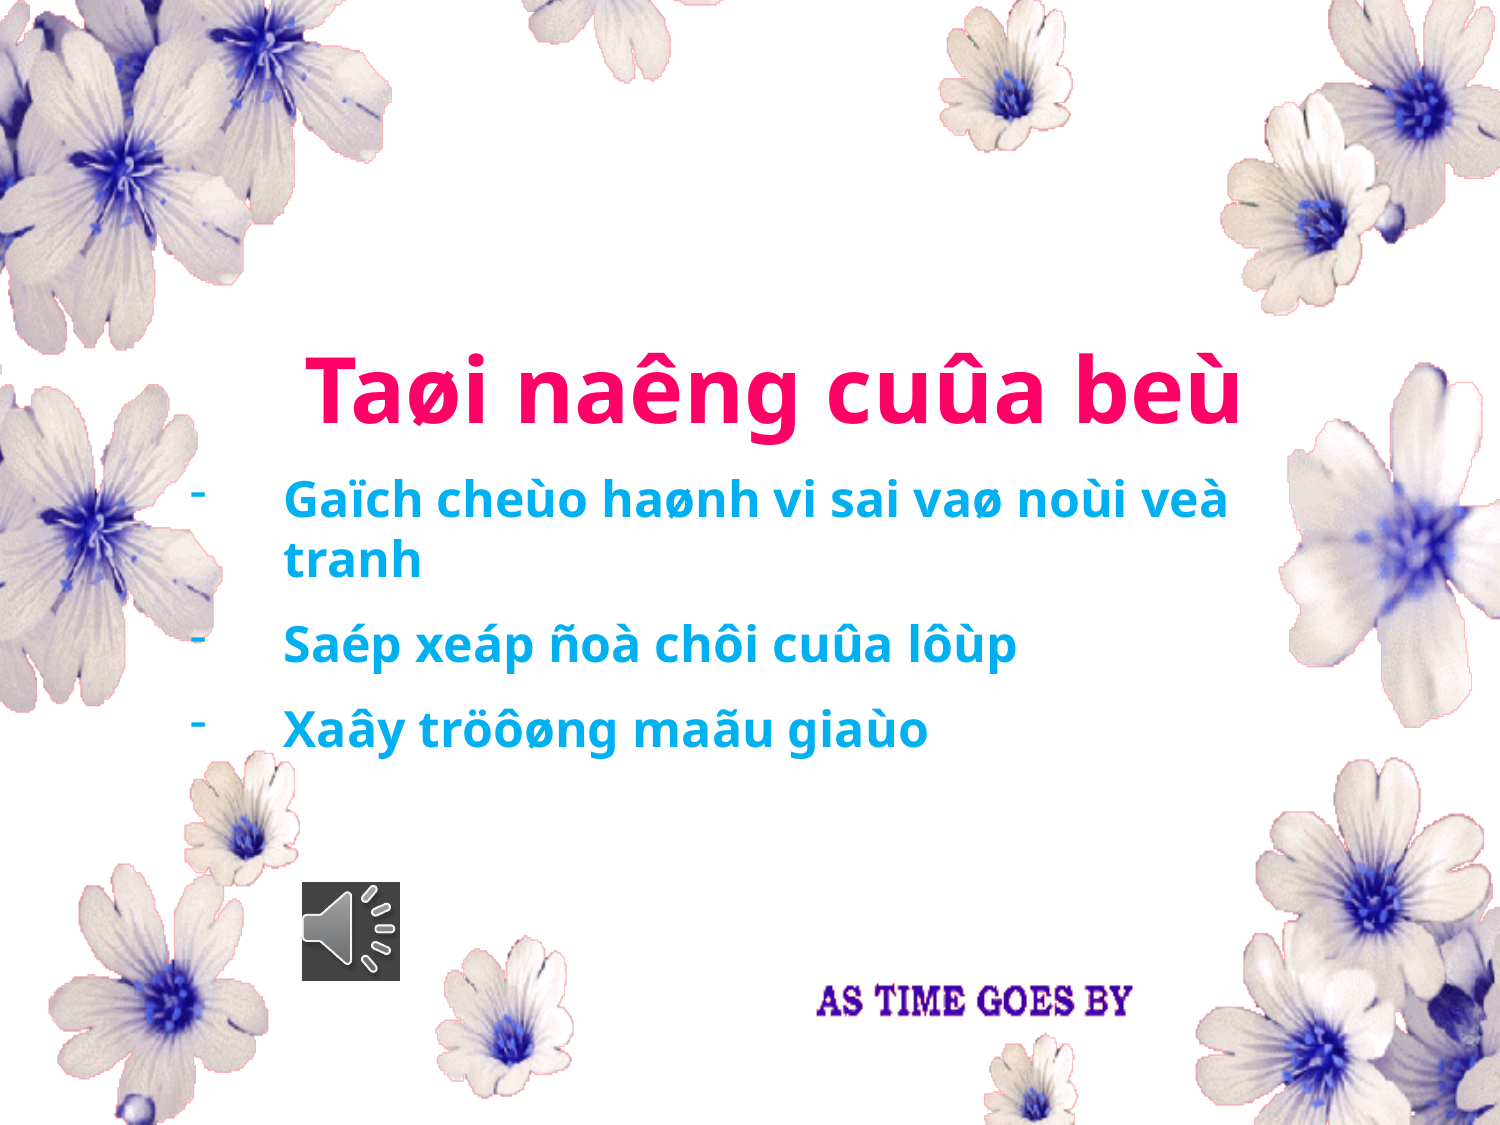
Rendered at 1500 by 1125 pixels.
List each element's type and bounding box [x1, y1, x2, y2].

list [0, 0, 1500, 1125]
picture [300, 881, 402, 982]
